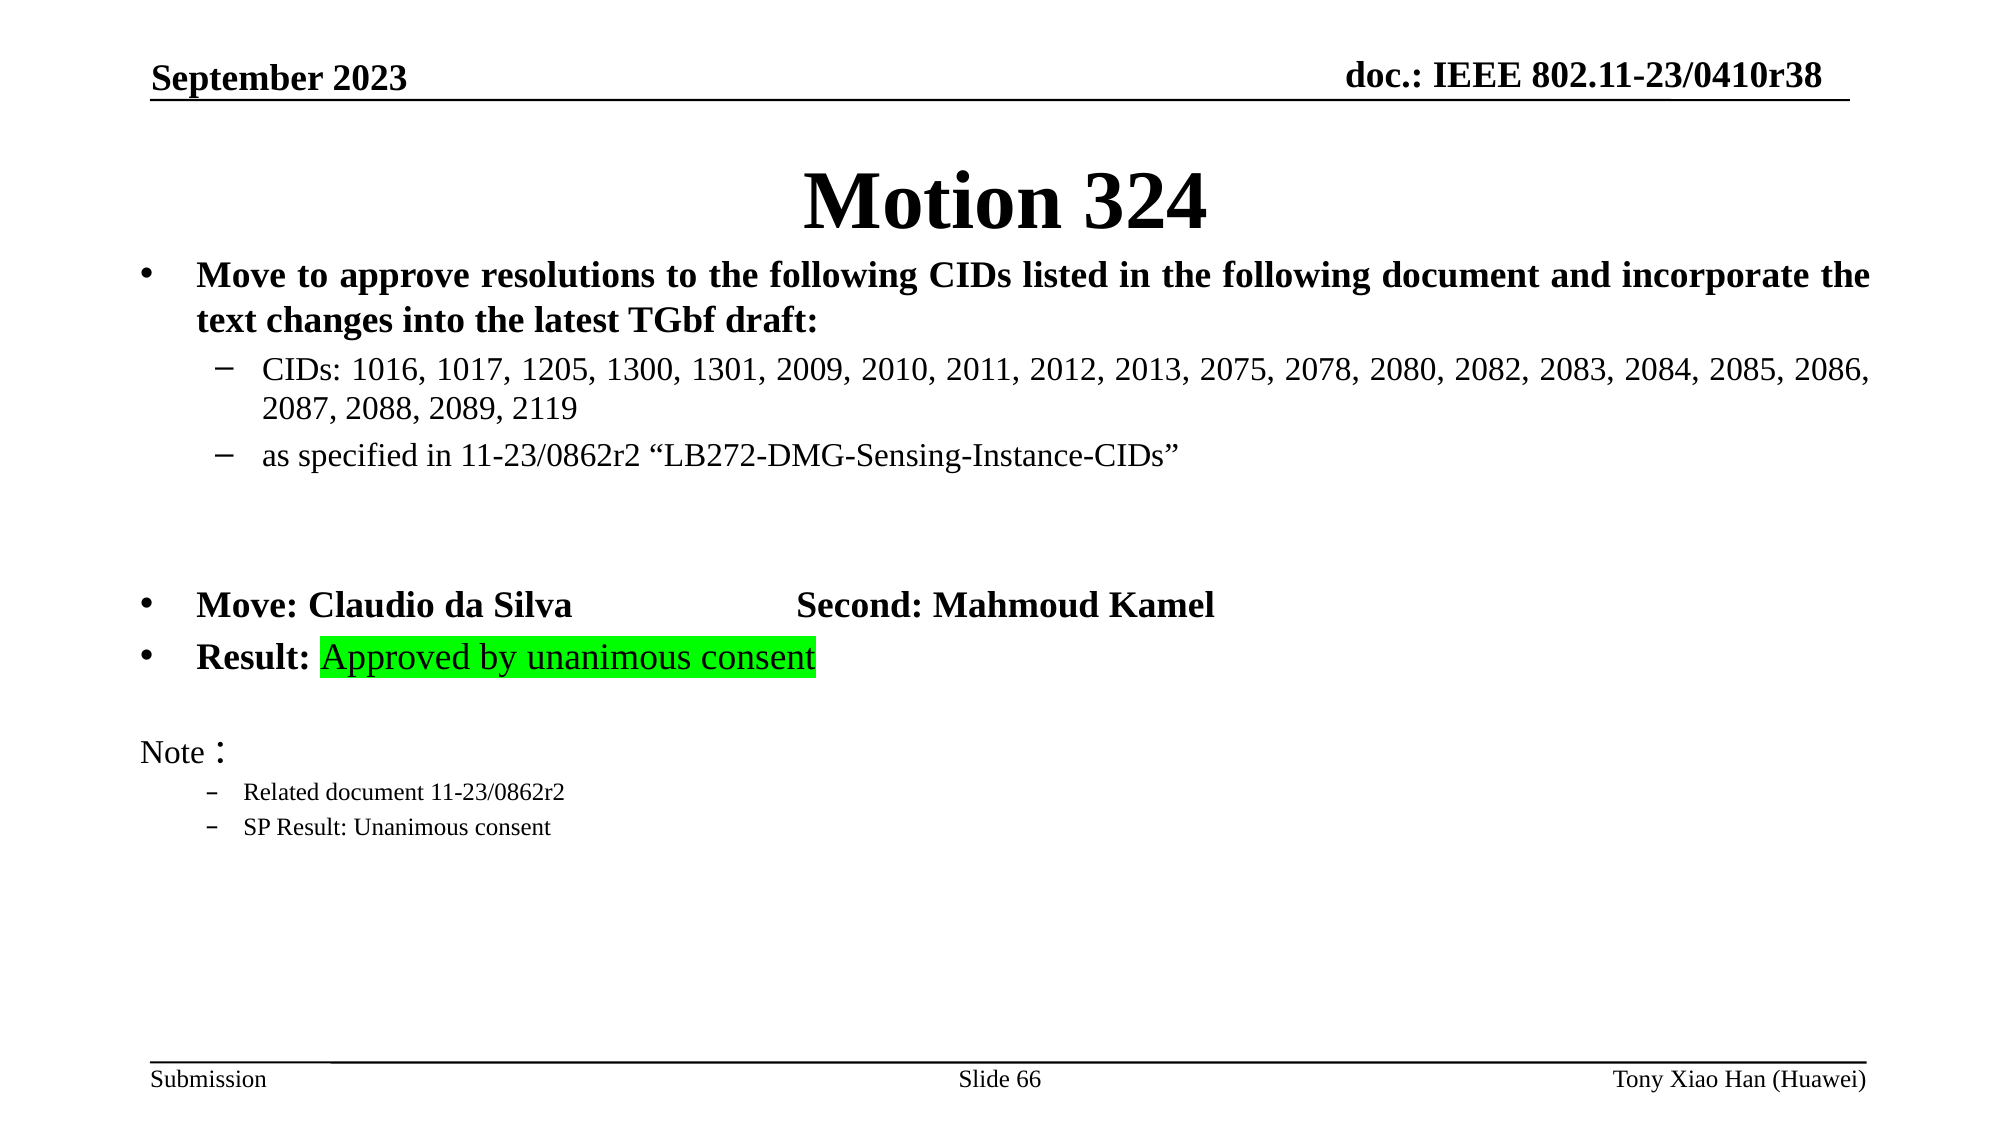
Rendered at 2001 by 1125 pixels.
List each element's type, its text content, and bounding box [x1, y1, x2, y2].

text_box Move to approve resolutions to the following CIDs listed in the following document and incorporate the text changes into the latest TGbf draft: CIDs: 1016, 1017, 1205, 1300, 1301, 2009, 2010, 2011, 2012, 2013, 2075, 2078, 2080, 2082, 2083, 2084, 2085, 2086, 2087, 2088, 2089, 2119 as specified in 11-23/0862r2 “LB272-DMG-Sensing-Instance-CIDs” Move: Claudio da Silva Second: Mahmoud Kamel Result: Approved by unanimous consent Note： Related document 11-23/0862r2 SP Result: Unanimous consent [125, 212, 1888, 900]
text_box Motion 324 [368, 137, 1644, 212]
